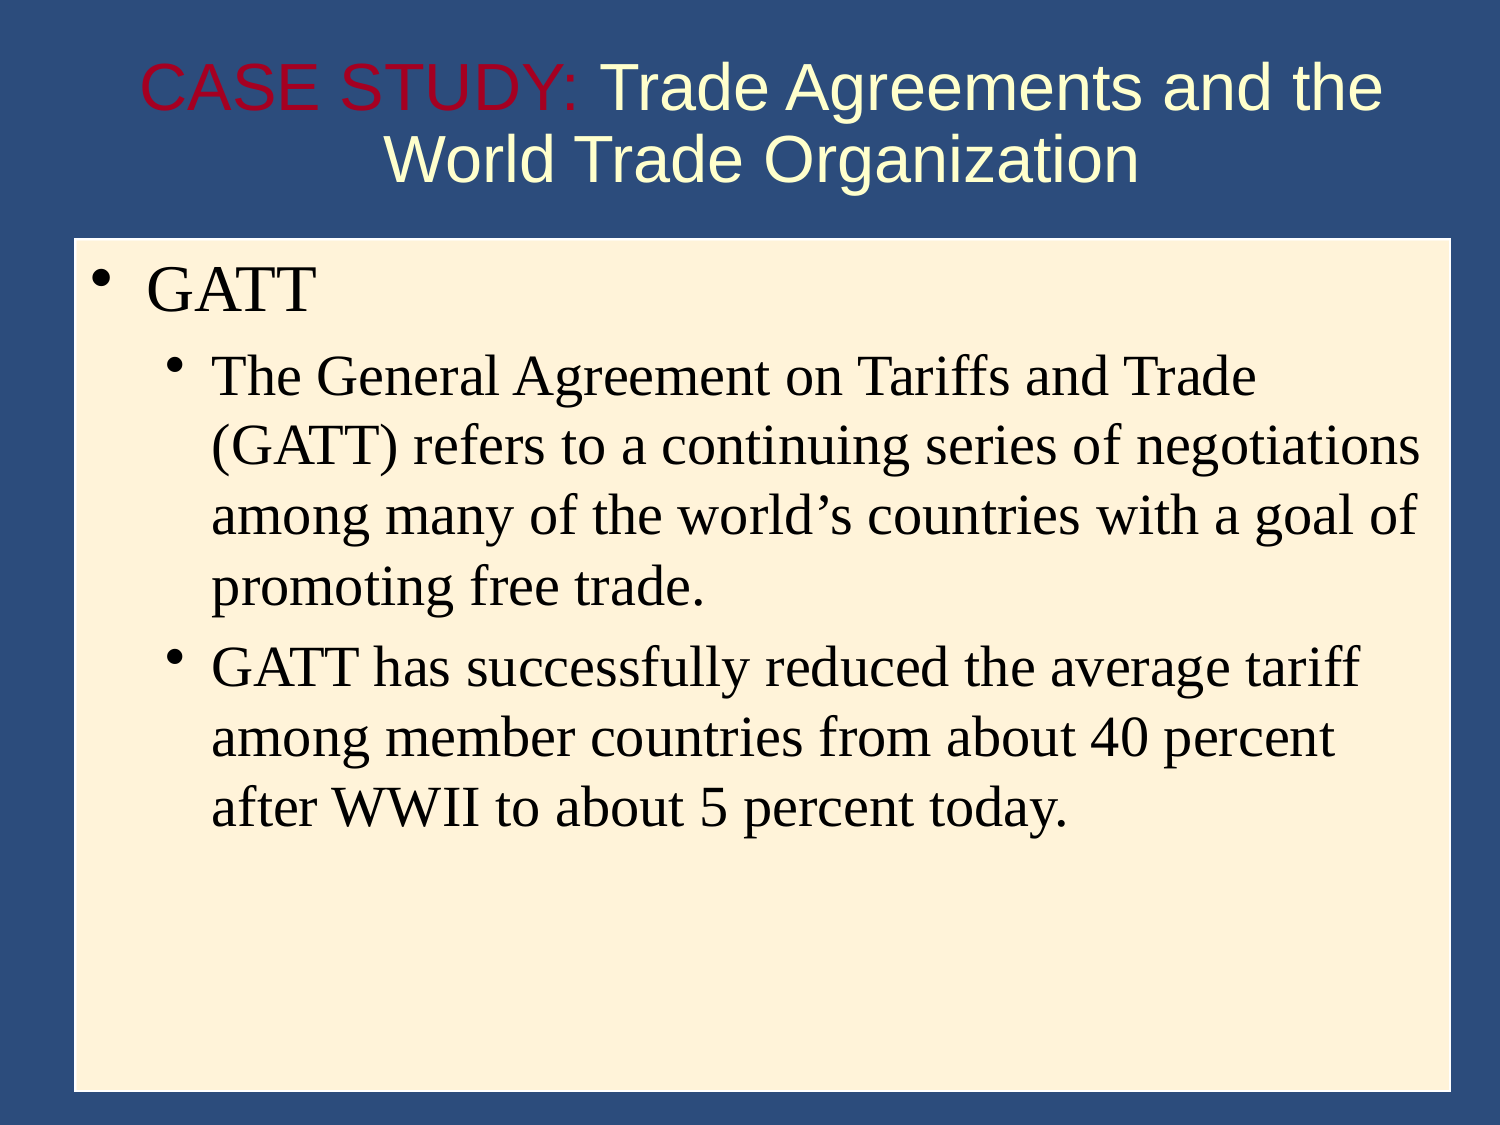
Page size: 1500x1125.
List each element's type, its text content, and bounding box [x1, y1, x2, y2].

title CASE STUDY: Trade Agreements and the World Trade Organization [74, 24, 1451, 226]
list GATT The General Agreement on Tariffs and Trade (GATT) refers to a continuing series of negotiations among many of the world’s countries with a goal of promoting free trade. GATT has successfully reduced the average tariff among member countries from about 40 percent after WWII to about 5 percent today. [74, 237, 1450, 1090]
picture [74, 238, 1451, 1092]
